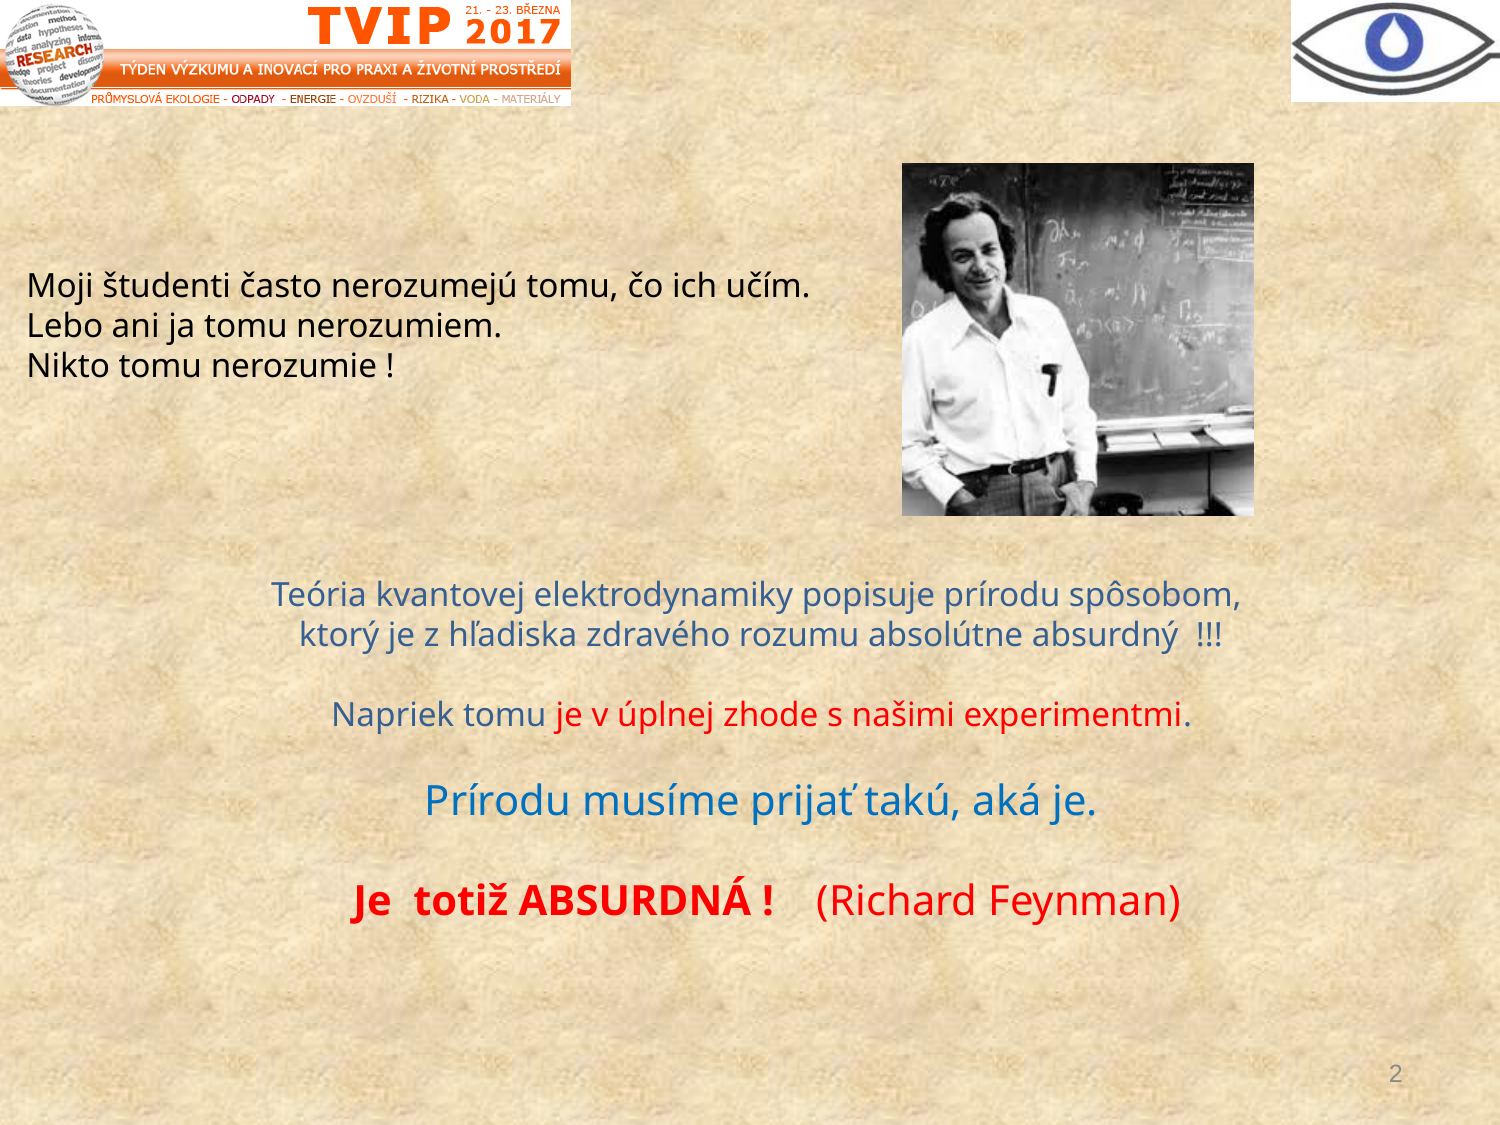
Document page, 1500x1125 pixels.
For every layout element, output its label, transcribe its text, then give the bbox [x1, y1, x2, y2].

picture [902, 163, 1255, 516]
text_box Moji študenti často nerozumejú tomu, čo ich učím. Lebo ani ja tomu nerozumiem. Nikto tomu nerozumie ! Teória kvantovej elektrodynamiky popisuje prírodu spôsobom, ktorý je z hľadiska zdravého rozumu absolútne absurdný !!! Napriek tomu je v úplnej zhode s našimi experimentmi. Prírodu musíme prijať takú, aká je. Je totiž ABSURDNÁ ! (Richard Feynman) [11, 156, 1500, 931]
picture [0, 0, 1500, 1125]
slide_number 2 [1074, 1042, 1425, 1103]
